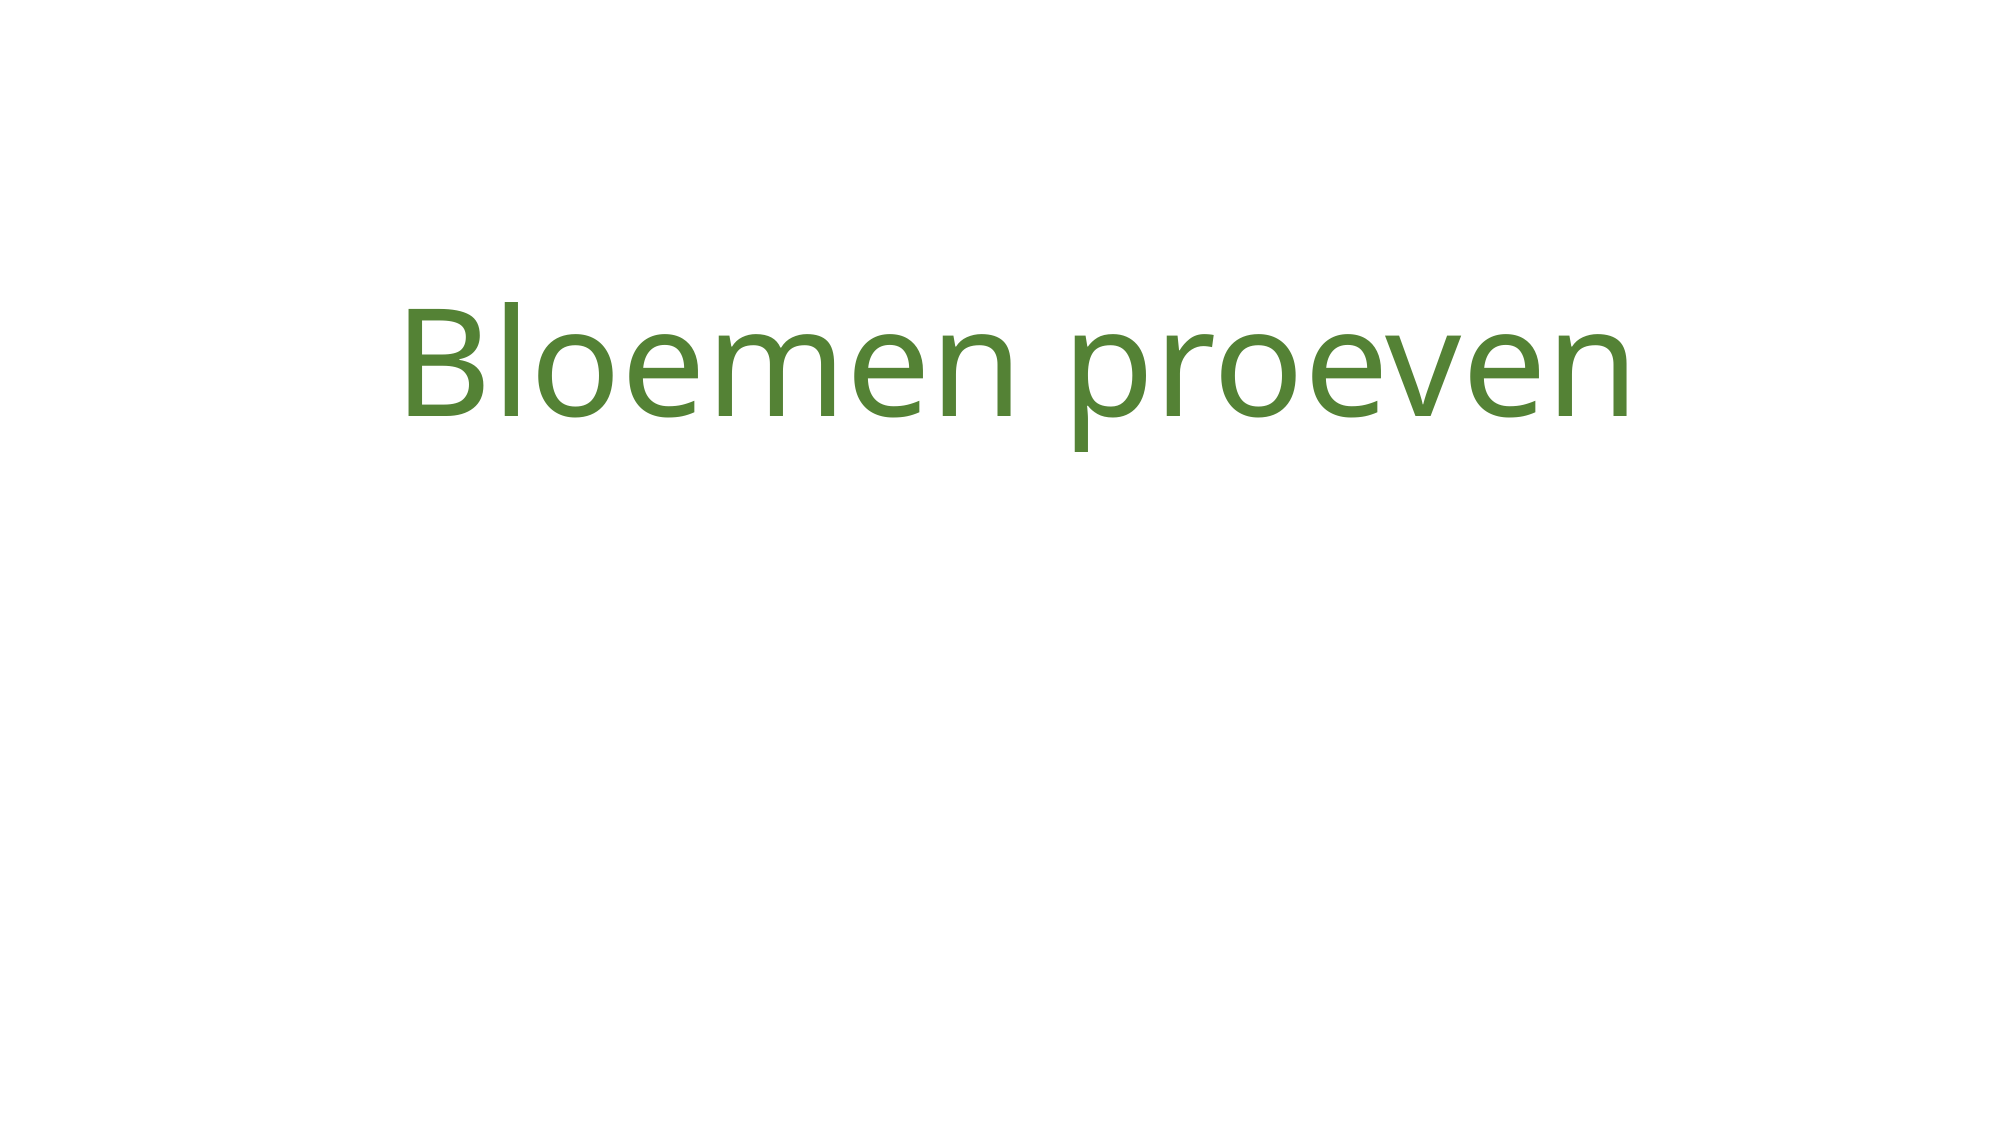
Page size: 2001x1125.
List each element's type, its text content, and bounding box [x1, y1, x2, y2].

title Bloemen proeven [154, 248, 1880, 487]
